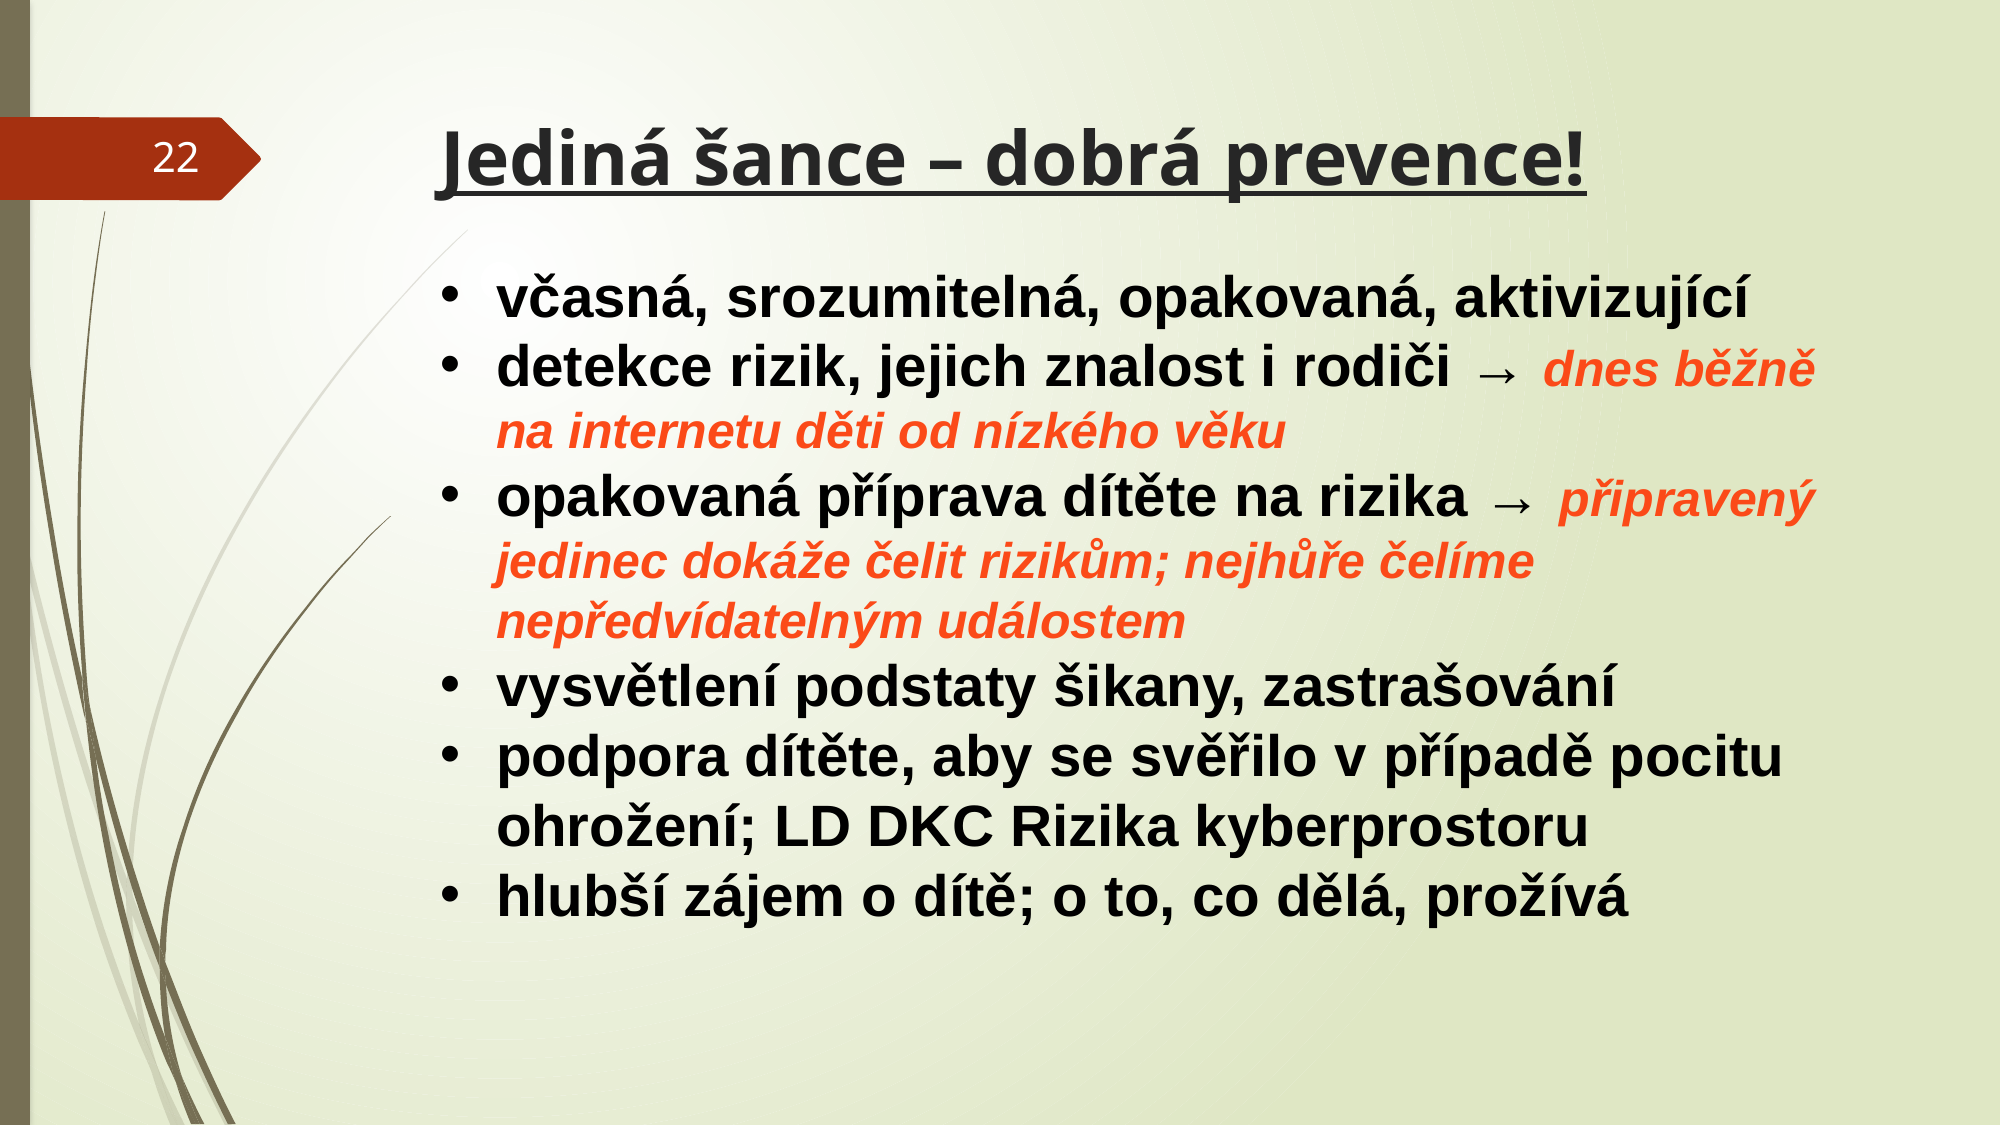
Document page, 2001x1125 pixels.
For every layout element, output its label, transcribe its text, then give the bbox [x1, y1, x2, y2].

list včasná, srozumitelná, opakovaná, aktivizující detekce rizik, jejich znalost i rodiči → dnes běžně na internetu děti od nízkého věku opakovaná příprava dítěte na rizika → připravený jedinec dokáže čelit rizikům; nejhůře čelíme nepředvídatelným událostem vysvětlení podstaty šikany, zastrašování podpora dítěte, aby se svěřilo v případě pocitu ohrožení; LD DKC Rizika kyberprostoru hlubší zájem o dítě; o to, co dělá, prožívá [424, 251, 1888, 970]
title Jediná šance – dobrá prevence! [425, 102, 1888, 214]
slide_number 22 [87, 129, 216, 190]
